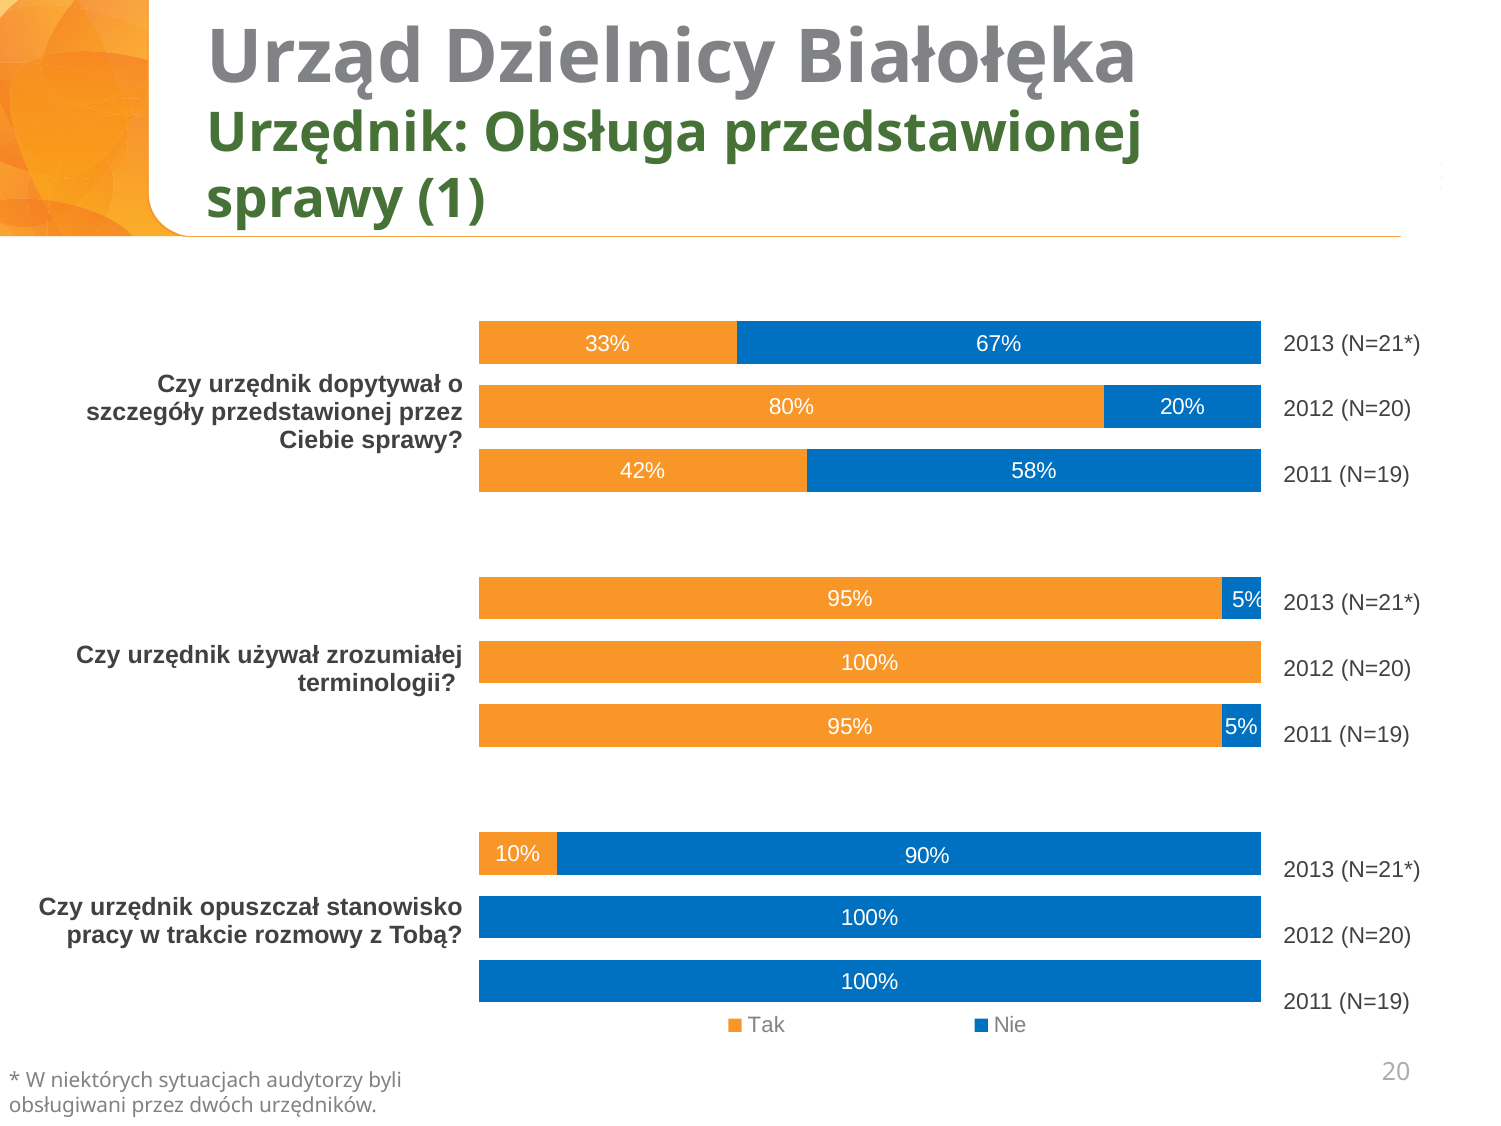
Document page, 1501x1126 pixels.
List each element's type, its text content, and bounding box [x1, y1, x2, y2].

text_box 2013 (N=21*) 2012 (N=20) 2011 (N=19) [1270, 574, 1466, 788]
picture [0, 0, 147, 237]
text_box 2013 (N=21*) 2012 (N=20) 2011 (N=19) [1270, 841, 1466, 1022]
title Urząd Dzielnicy Białołęka Urzędnik: Obsługa przedstawionej sprawy (1) [147, 0, 1442, 237]
table_cell Czy urzędnik używał zrozumiałej terminologii? [18, 498, 473, 840]
chart [478, 282, 1265, 1059]
text_box 2013 (N=21*) 2012 (N=20) 2011 (N=19) [1270, 315, 1466, 528]
slide_number 20 [1075, 1042, 1426, 1103]
text_box * W niektórych sytuacjach audytorzy byli obsługiwani przez dwóch urzędników. [0, 1059, 443, 1125]
table_cell Czy urzędnik opuszczał stanowisko pracy w trakcie rozmowy z Tobą? [18, 840, 473, 1029]
table_header Czy urzędnik dopytywał o szczegóły przedstawionej przez Ciebie sprawy? [18, 326, 473, 498]
